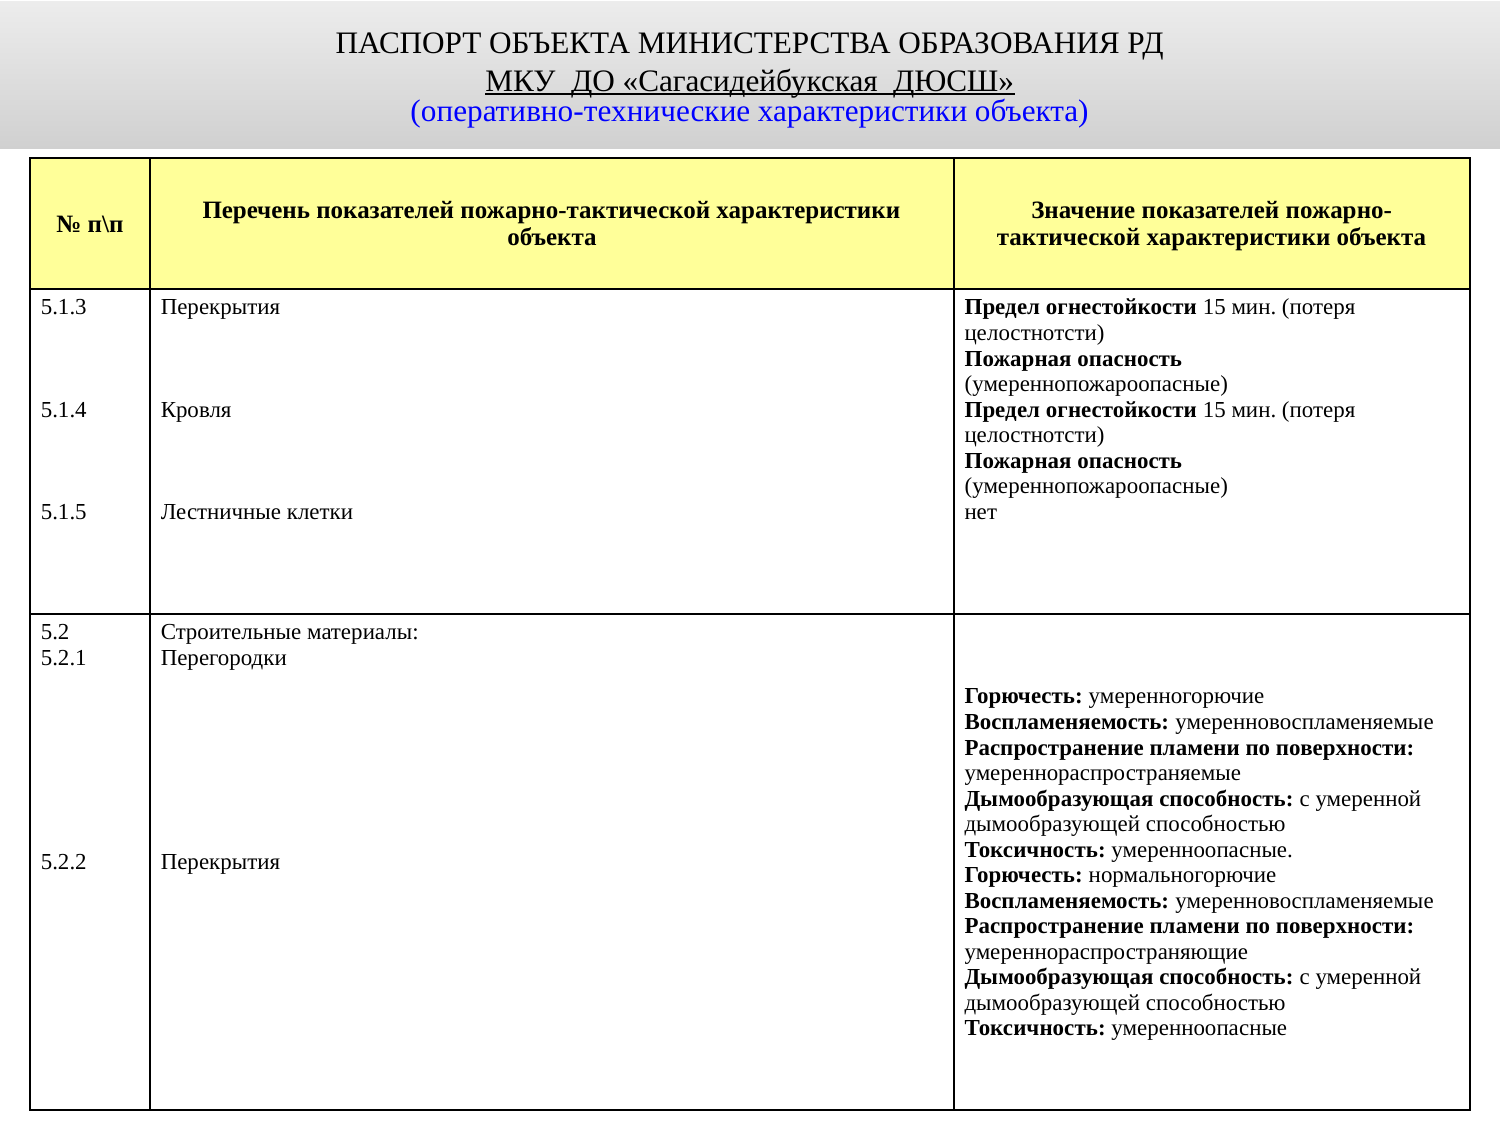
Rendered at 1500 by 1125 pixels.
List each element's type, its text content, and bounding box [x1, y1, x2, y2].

table_cell 5.2 5.2.1 5.2.2 [31, 615, 149, 1109]
table_header № п\п [31, 159, 149, 288]
table_cell Горючесть: умеренногорючие Воспламеняемость: умеренновоспламеняемые Распространение пламени по поверхности: умереннораспространяемые Дымообразующая способность: с умеренной дымообразующей способностью Токсичность: умеренноопасные. Горючесть: нормальногорючие Воспламеняемость: умеренновоспламеняемые Распространение пламени по поверхности: умереннораспространяющие Дымообразующая способность: с умеренной дымообразующей способностью Токсичность: умеренноопасные [955, 615, 1469, 1109]
table_cell 5.1.3 5.1.4 5.1.5 [31, 290, 149, 613]
table_cell Предел огнестойкости 15 мин. (потеря целостнотсти) Пожарная опасность (умереннопожароопасные) Предел огнестойкости 15 мин. (потеря целостнотсти) Пожарная опасность (умереннопожароопасные) нет [955, 290, 1469, 613]
table_cell Перекрытия Кровля Лестничные клетки [151, 290, 953, 613]
text_box ПАСПОРТ ОБЪЕКТА МИНИСТЕРСТВА ОБРАЗОВАНИЯ РД МКУ ДО «Сагасидейбукская ДЮСШ» (оперативно-технические характеристики объекта) [0, 1, 1500, 149]
table_header Перечень показателей пожарно-тактической характеристики объекта [151, 159, 953, 288]
table_cell Строительные материалы: Перегородки Перекрытия [151, 615, 953, 1109]
table_header Значение показателей пожарно-тактической характеристики объекта [955, 159, 1469, 288]
